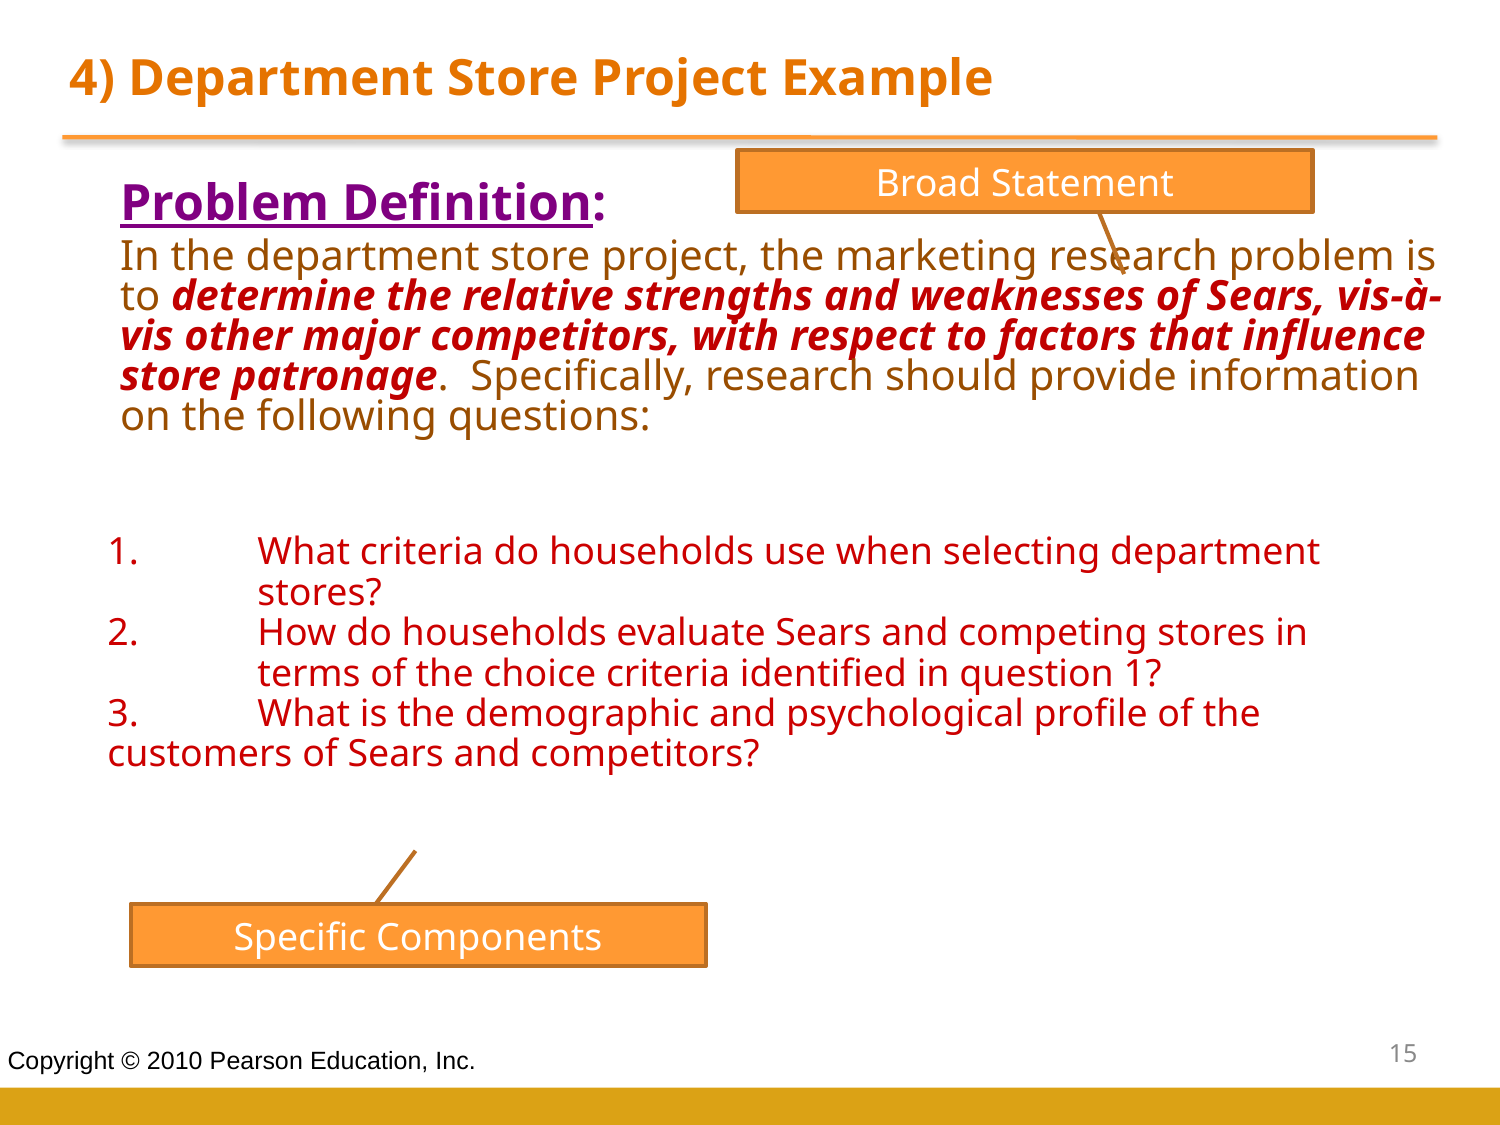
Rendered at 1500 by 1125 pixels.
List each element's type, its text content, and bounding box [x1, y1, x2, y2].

text_box 1. What criteria do households use when selecting department stores? 2. How do households evaluate Sears and competing stores in terms of the choice criteria identified in question 1? 3. What is the demographic and psychological profile of the customers of Sears and competitors? [99, 524, 1425, 828]
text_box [130, 850, 706, 967]
list Problem Definition: In the department store project, the marketing research problem is to determine the relative strengths and weaknesses of Sears, vis-à-vis other major competitors, with respect to factors that influence store patronage. Specifically, research should provide information on the following questions: [111, 174, 1458, 501]
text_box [737, 149, 1313, 275]
title 4) Department Store Project Example [61, 36, 1342, 138]
slide_number 15 [1375, 1031, 1426, 1079]
